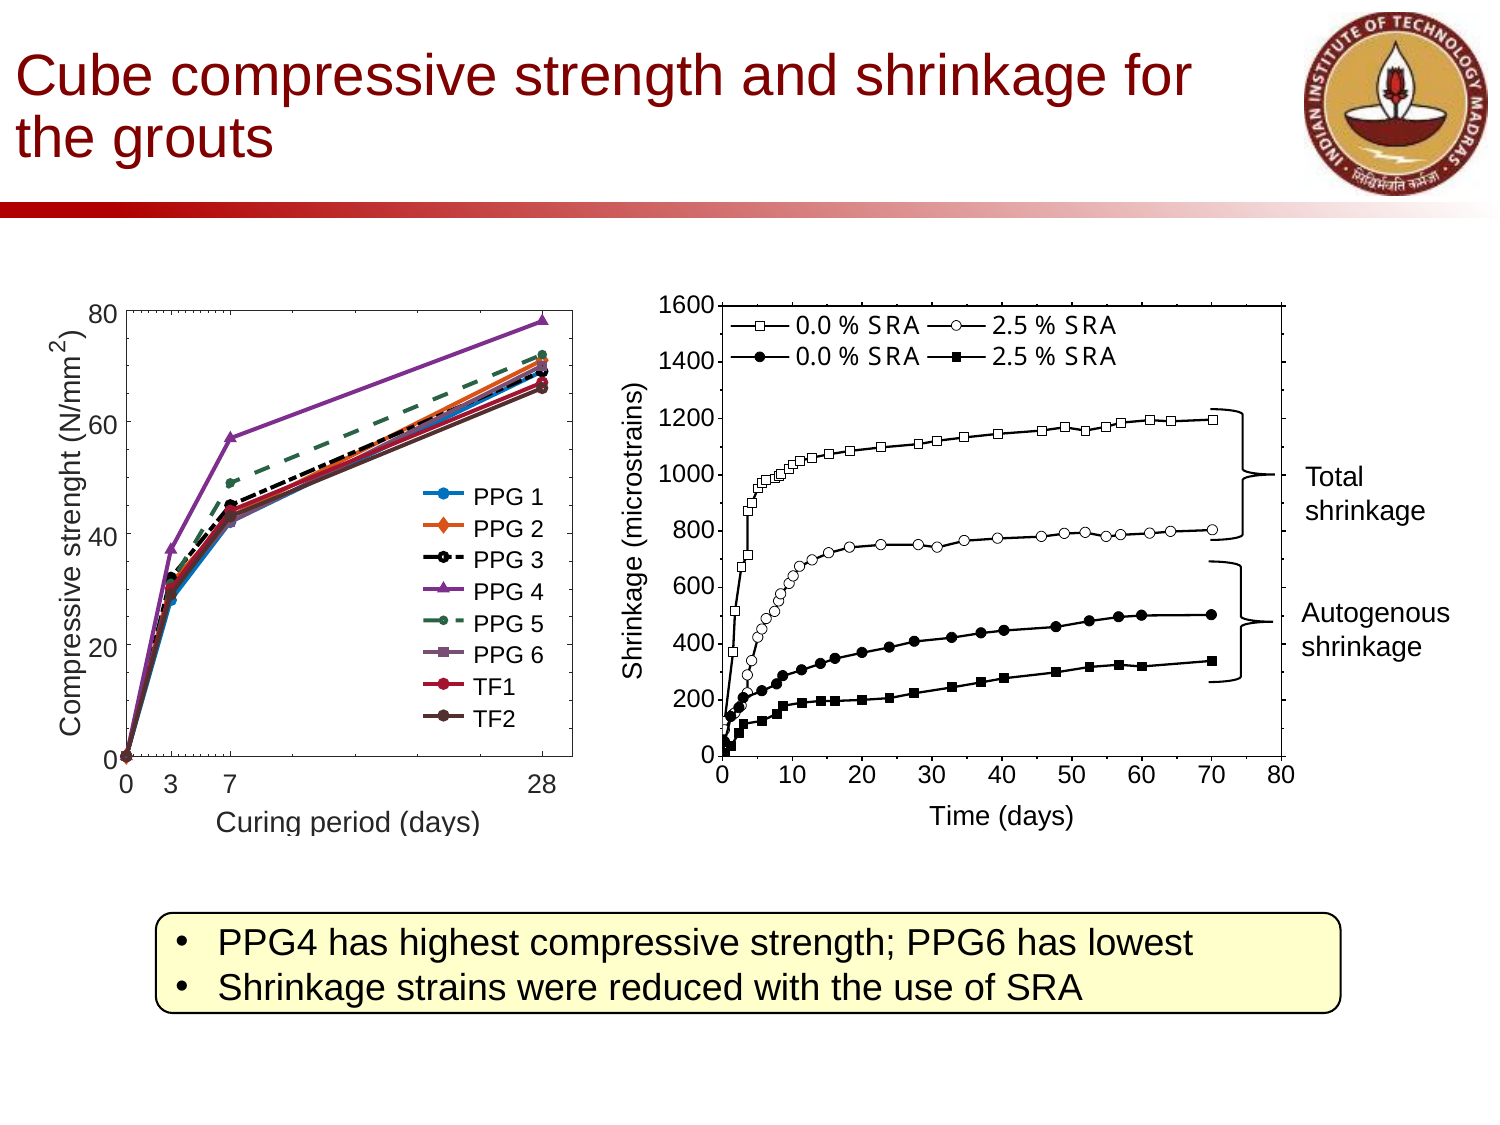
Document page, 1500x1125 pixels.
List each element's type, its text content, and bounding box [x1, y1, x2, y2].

title Cube compressive strength and shrinkage for the grouts [0, 0, 1294, 217]
picture [613, 285, 1297, 838]
text_box Total shrinkage [1297, 451, 1464, 534]
picture [1304, 12, 1488, 196]
picture [35, 289, 598, 836]
text_box Autogenous shrinkage [1297, 587, 1478, 670]
text_box PPG4 has highest compressive strength; PPG6 has lowest Shrinkage strains were reduced with the use of SRA [154, 911, 1342, 1015]
